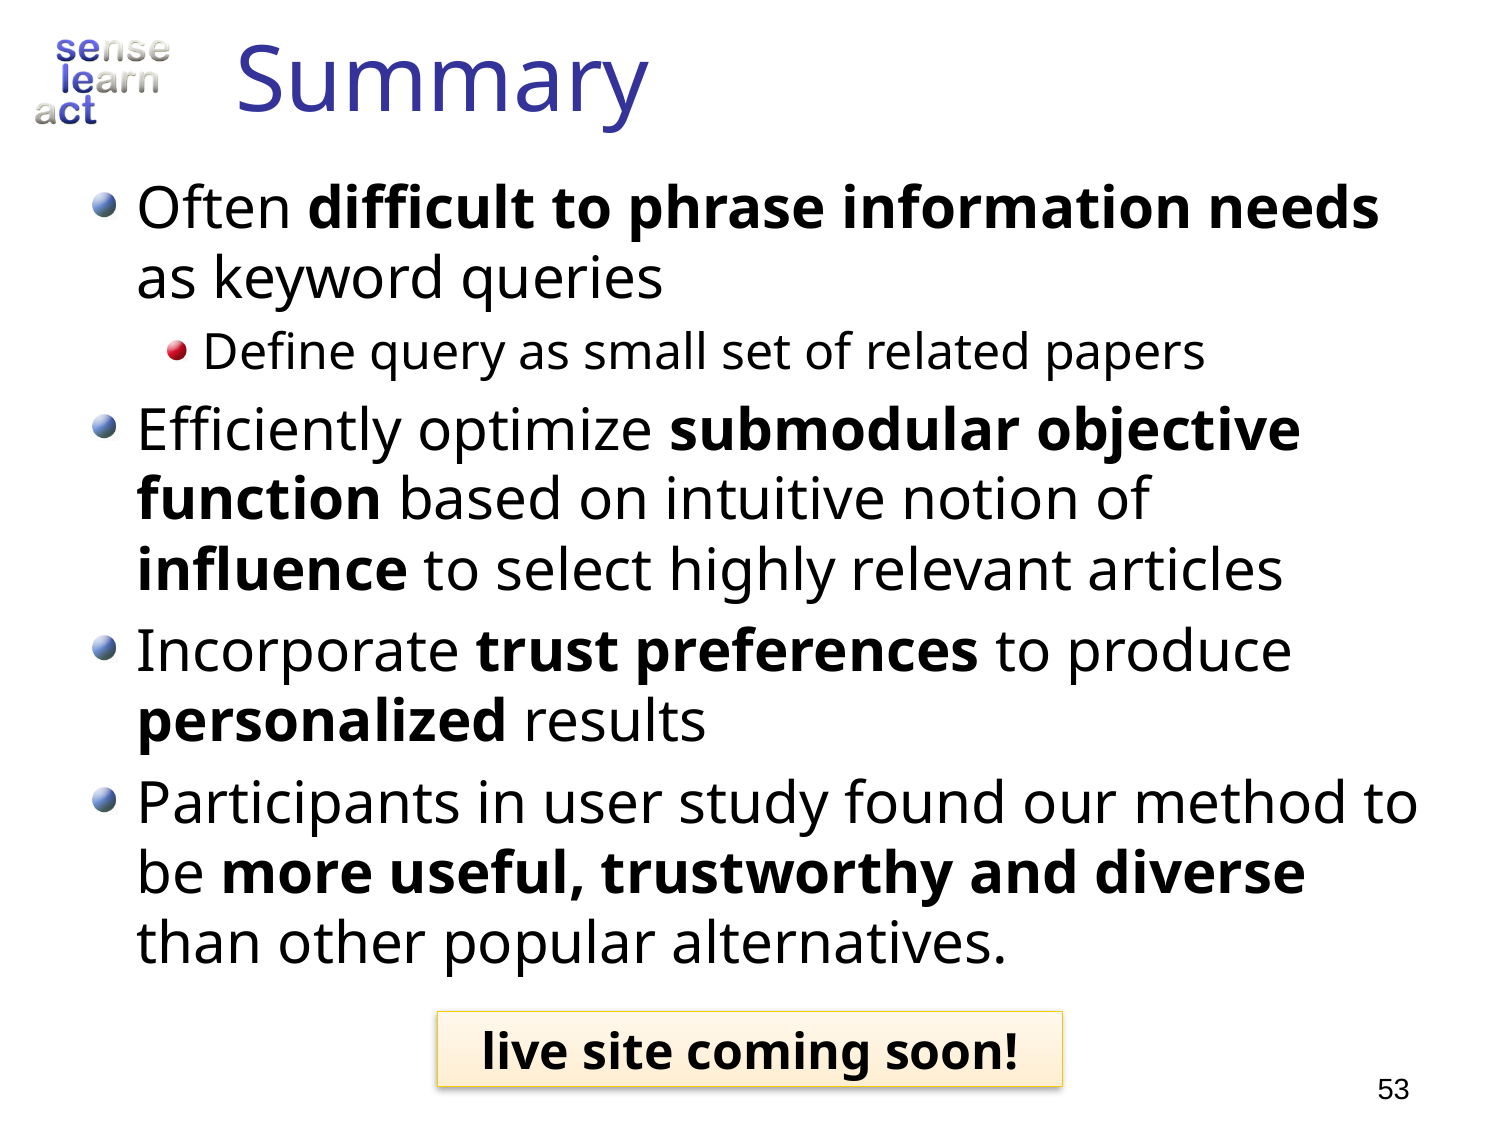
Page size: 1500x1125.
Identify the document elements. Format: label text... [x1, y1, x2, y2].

picture [12, 37, 175, 128]
picture [90, 633, 118, 663]
slide_number 53 [1112, 1037, 1426, 1113]
picture [90, 190, 118, 220]
title Summary [220, 12, 1451, 138]
picture [90, 412, 118, 441]
picture [90, 785, 118, 815]
list Often difficult to phrase information needs as keyword queries Define query as small set of related papers Efficiently optimize submodular objective function based on intuitive notion of influence to select highly relevant articles Incorporate trust preferences to produce personalized results Participants in user study found our method to be more useful, trustworthy and diverse than other popular alternatives. [74, 162, 1438, 1007]
picture [165, 338, 188, 362]
text_box live site coming soon! [437, 1011, 1063, 1087]
